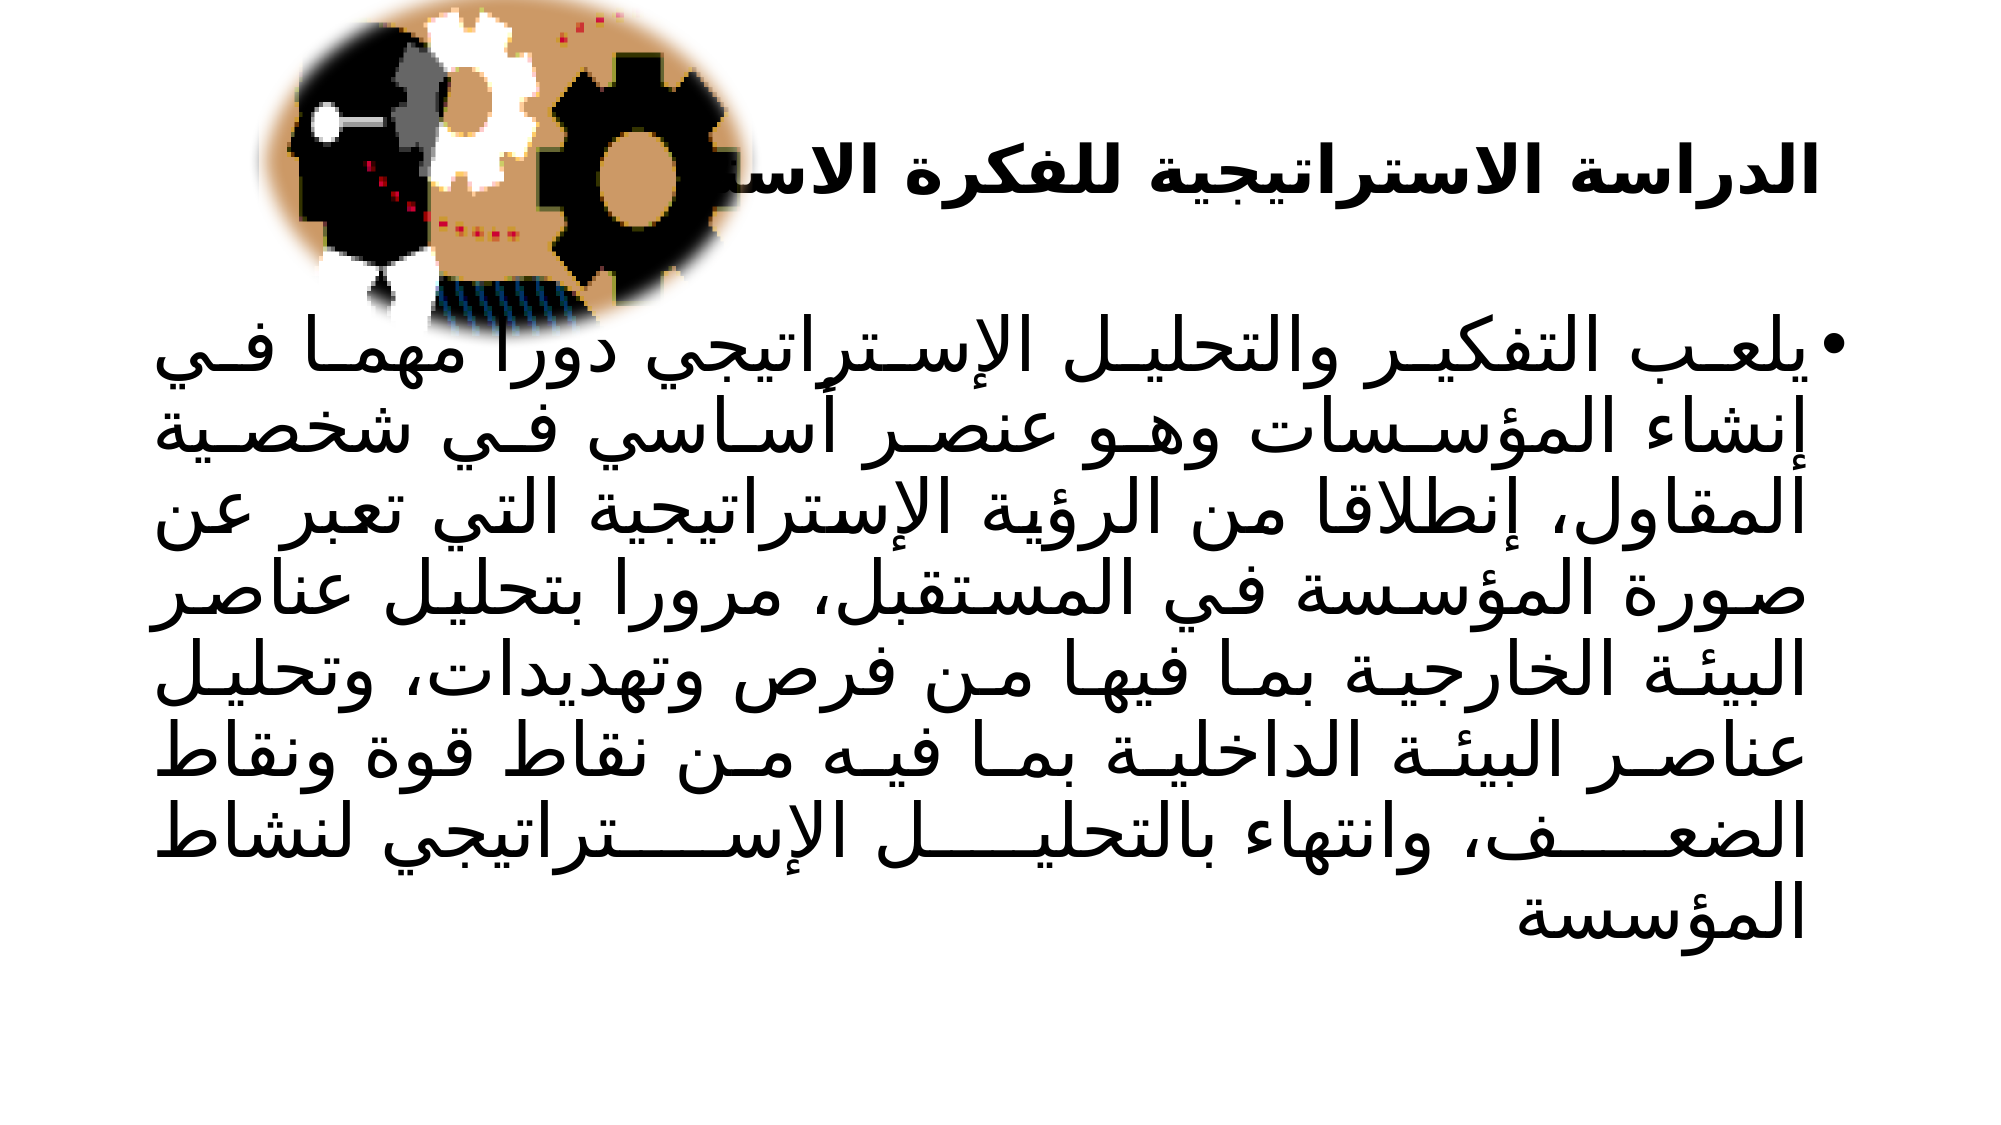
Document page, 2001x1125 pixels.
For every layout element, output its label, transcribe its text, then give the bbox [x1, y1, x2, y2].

title الدراسة الاستراتيجية للفكرة الاستثمارية: [764, 102, 1888, 241]
picture [246, 0, 764, 350]
list يلعب التفكير والتحليل الإستراتيجي دورا مهما في إنشاء المؤسسات وهو عنصر أساسي في شخصية المقاول، إنطلاقا من الرؤية الإستراتيجية التي تعبر عن صورة المؤسسة في المستقبل، مرورا بتحليل عناصر البيئة الخارجية بما فيها من فرص وتهديدات، وتحليل عناصر البيئة الداخلية بما فيه من نقاط قوة ونقاط الضعف، وانتهاء بالتحليل الإستراتيجي لنشاط المؤسسة [137, 299, 1863, 1014]
